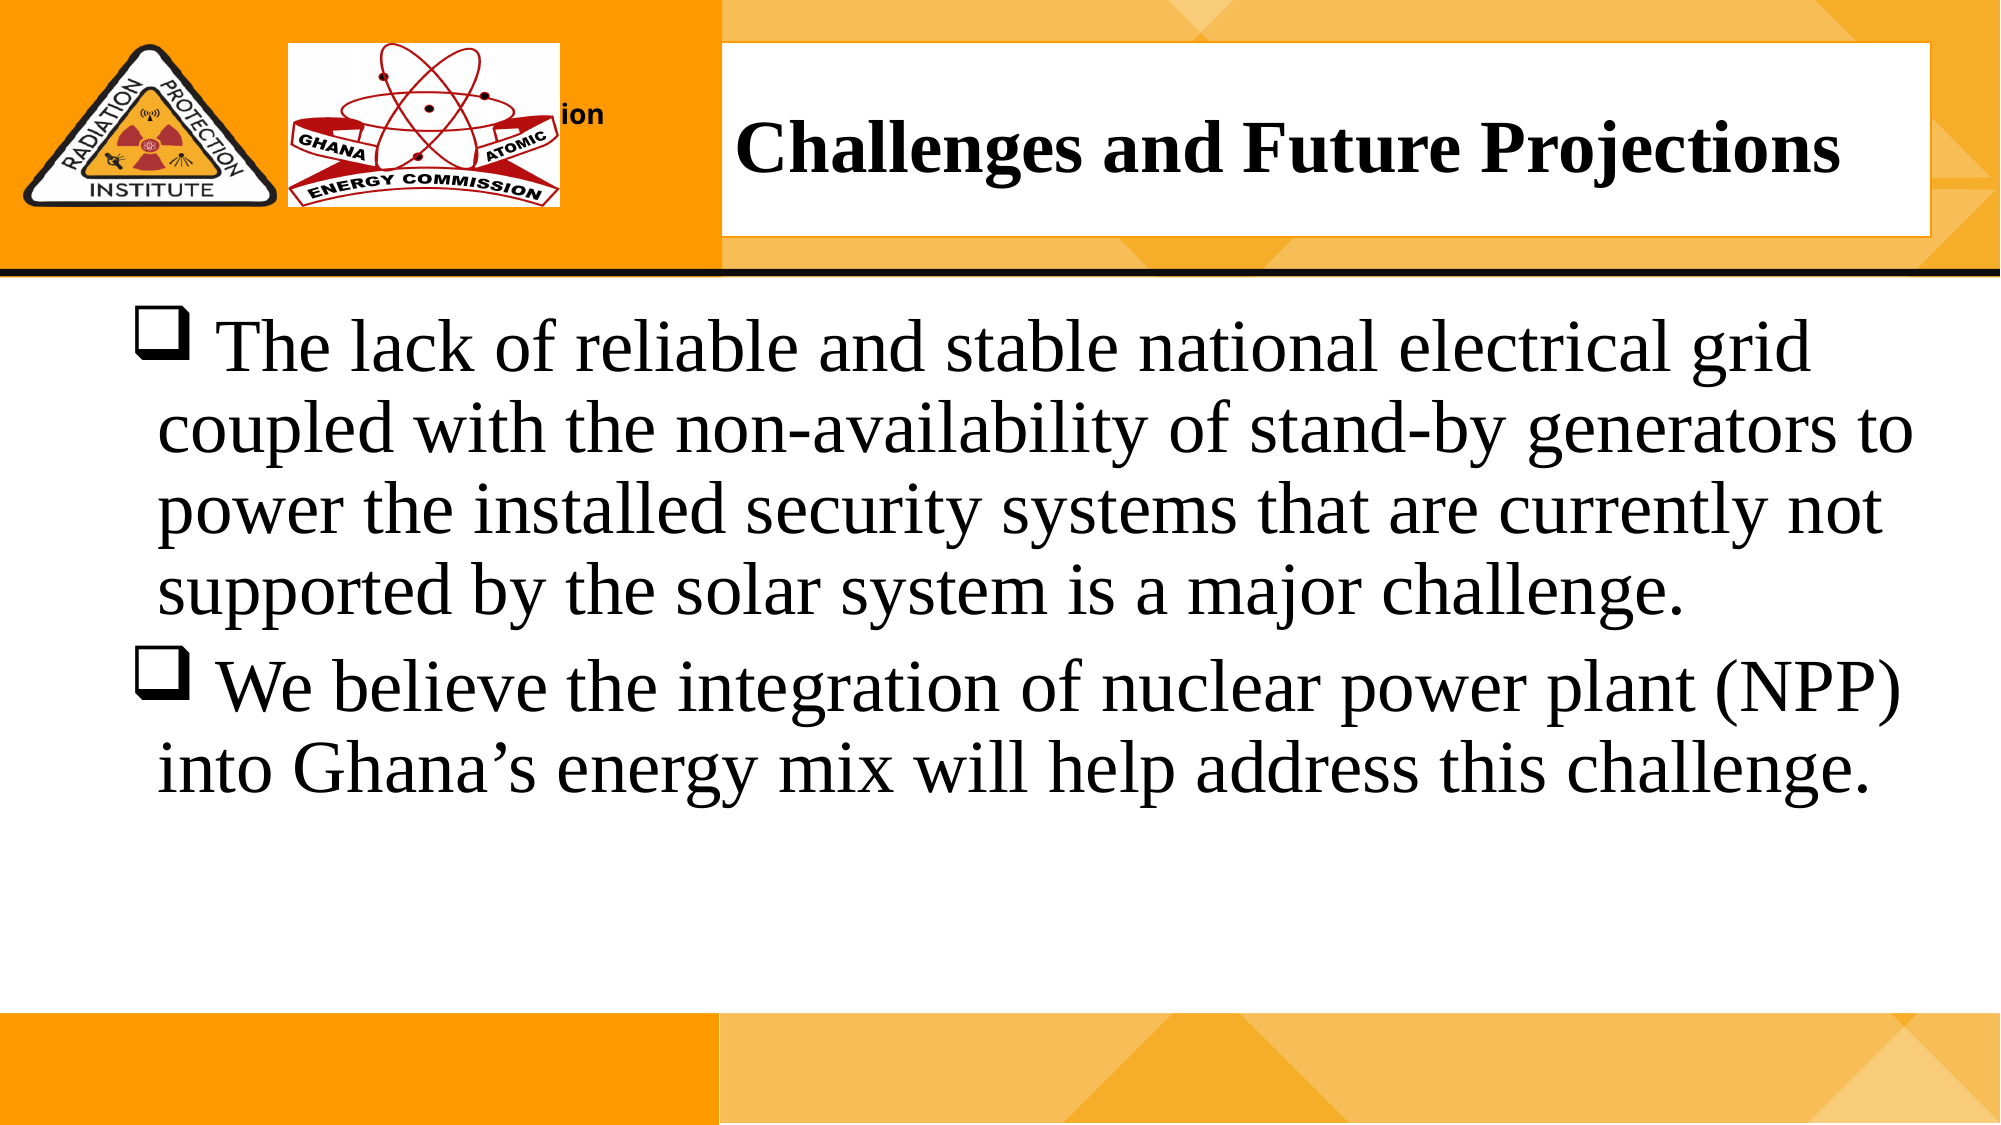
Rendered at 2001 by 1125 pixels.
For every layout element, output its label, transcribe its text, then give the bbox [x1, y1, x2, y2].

picture [23, 44, 277, 207]
picture [719, 1014, 2000, 1123]
list The lack of reliable and stable national electrical grid coupled with the non-availability of stand-by generators to power the installed security systems that are currently not supported by the solar system is a major challenge. We believe the integration of nuclear power plant (NPP) into Ghana’s energy mix will help address this challenge. [114, 299, 1976, 984]
title Challenges and Future Projections [719, 43, 1925, 255]
picture [288, 43, 560, 207]
picture [723, 0, 2000, 268]
